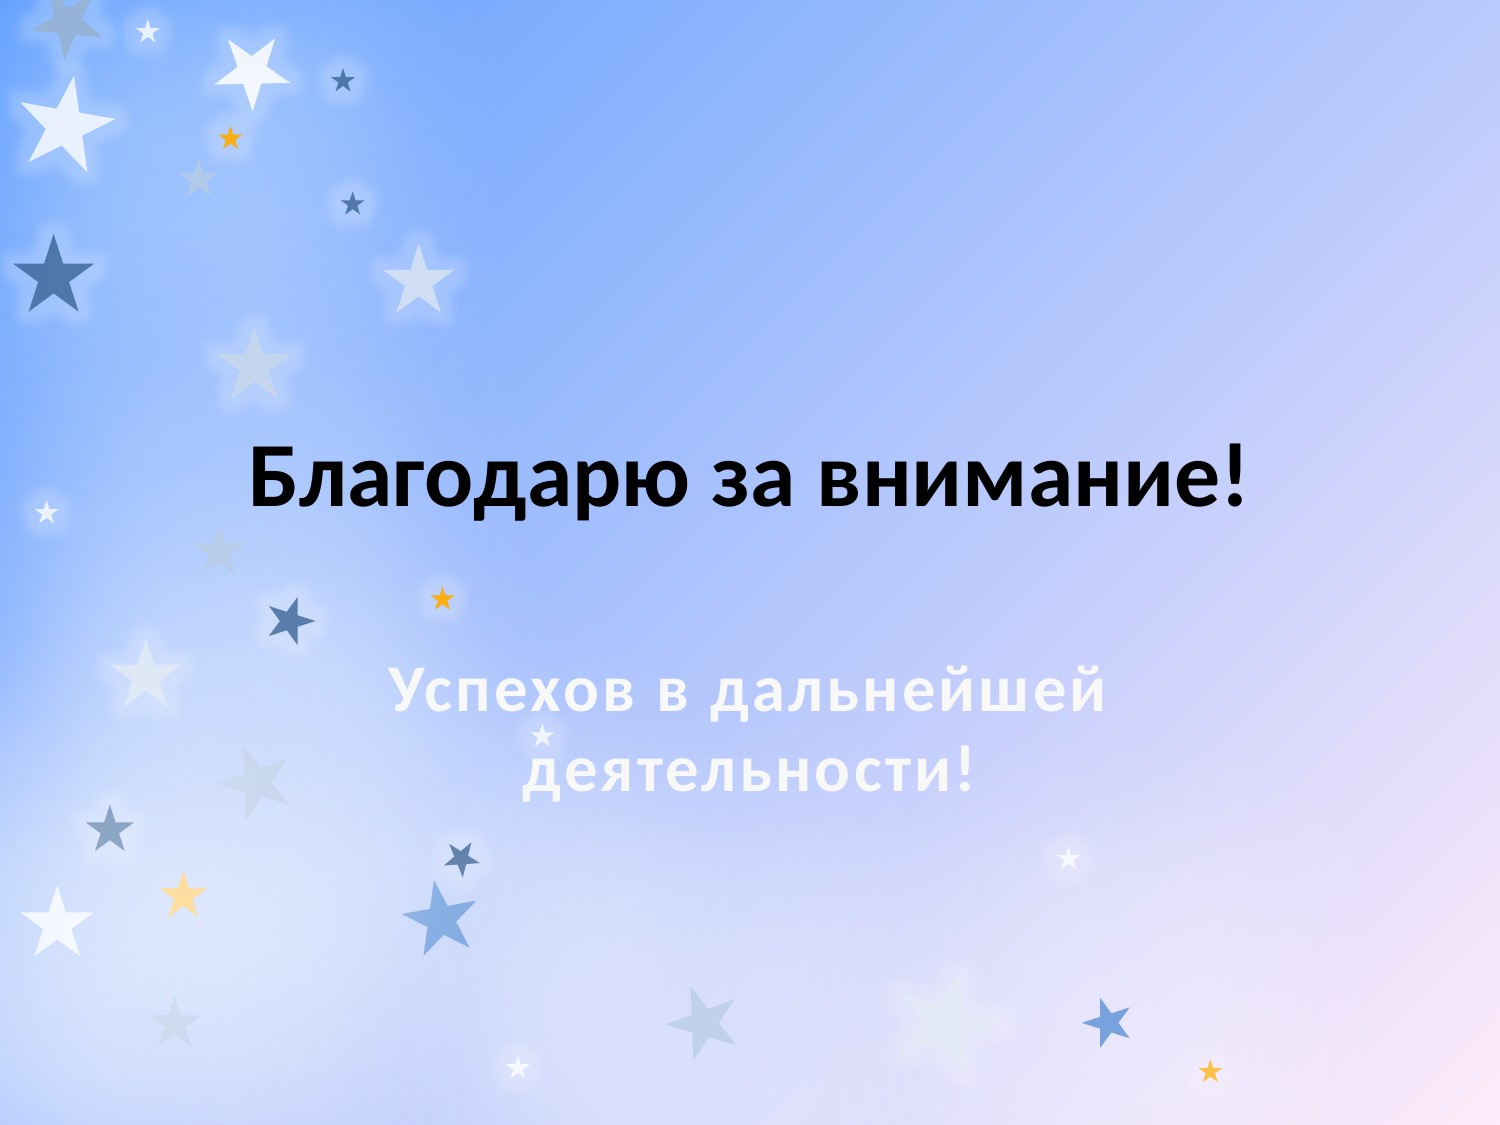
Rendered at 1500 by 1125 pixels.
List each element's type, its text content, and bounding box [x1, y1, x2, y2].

subtitle Успехов в дальнейшей деятельности! [225, 637, 1275, 925]
title Благодарю за внимание! [112, 349, 1388, 591]
